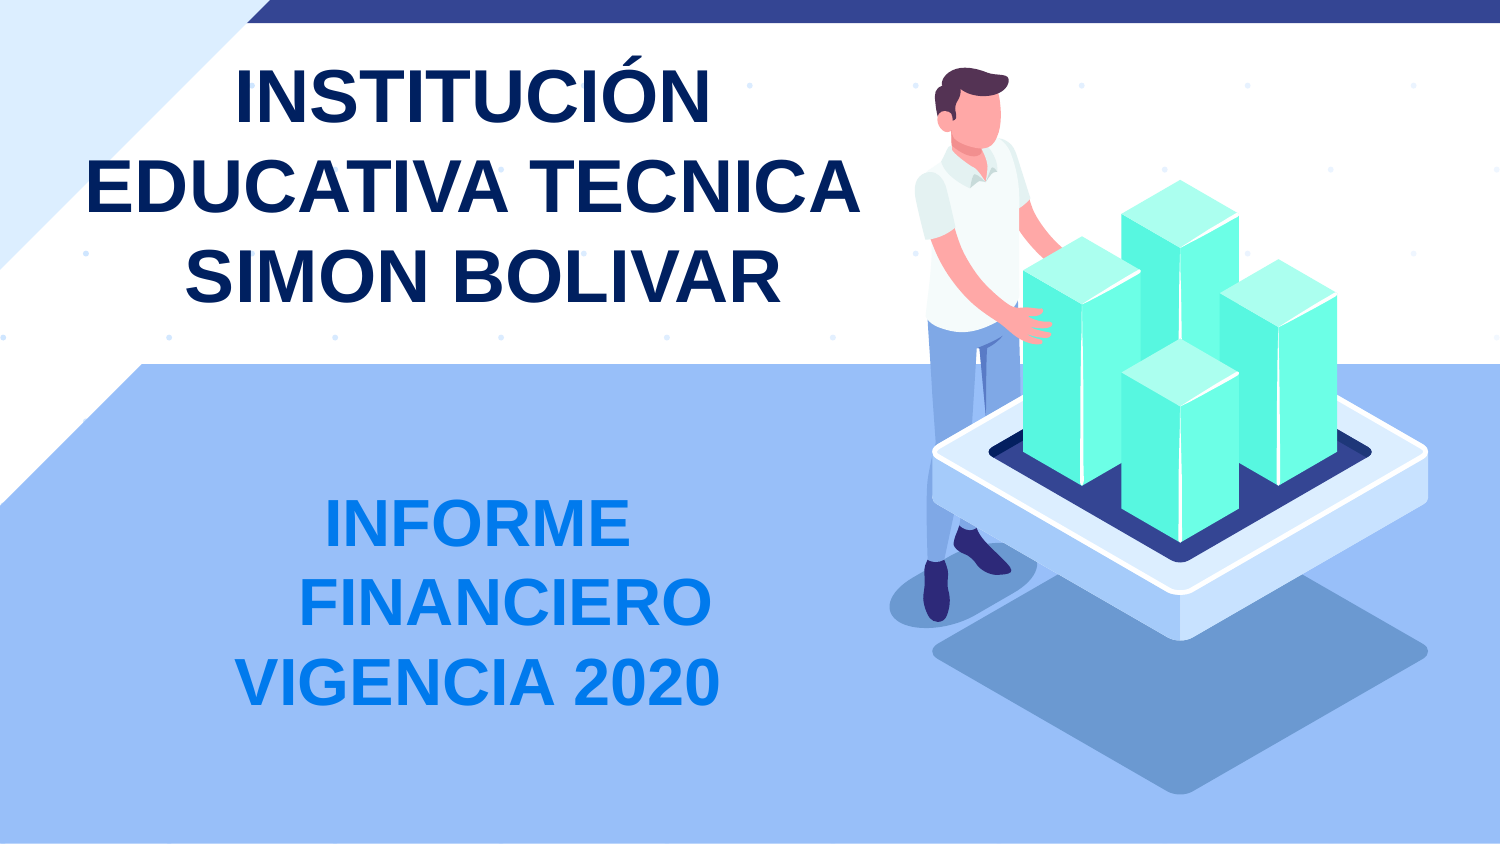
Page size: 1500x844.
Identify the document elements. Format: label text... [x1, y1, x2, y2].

subtitle INFORME FINANCIERO VIGENCIA 2020 [83, 464, 855, 543]
title INSTITUCIÓN EDUCATIVA TECNICA SIMON BOLIVAR [39, 84, 876, 333]
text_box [881, 67, 1430, 795]
